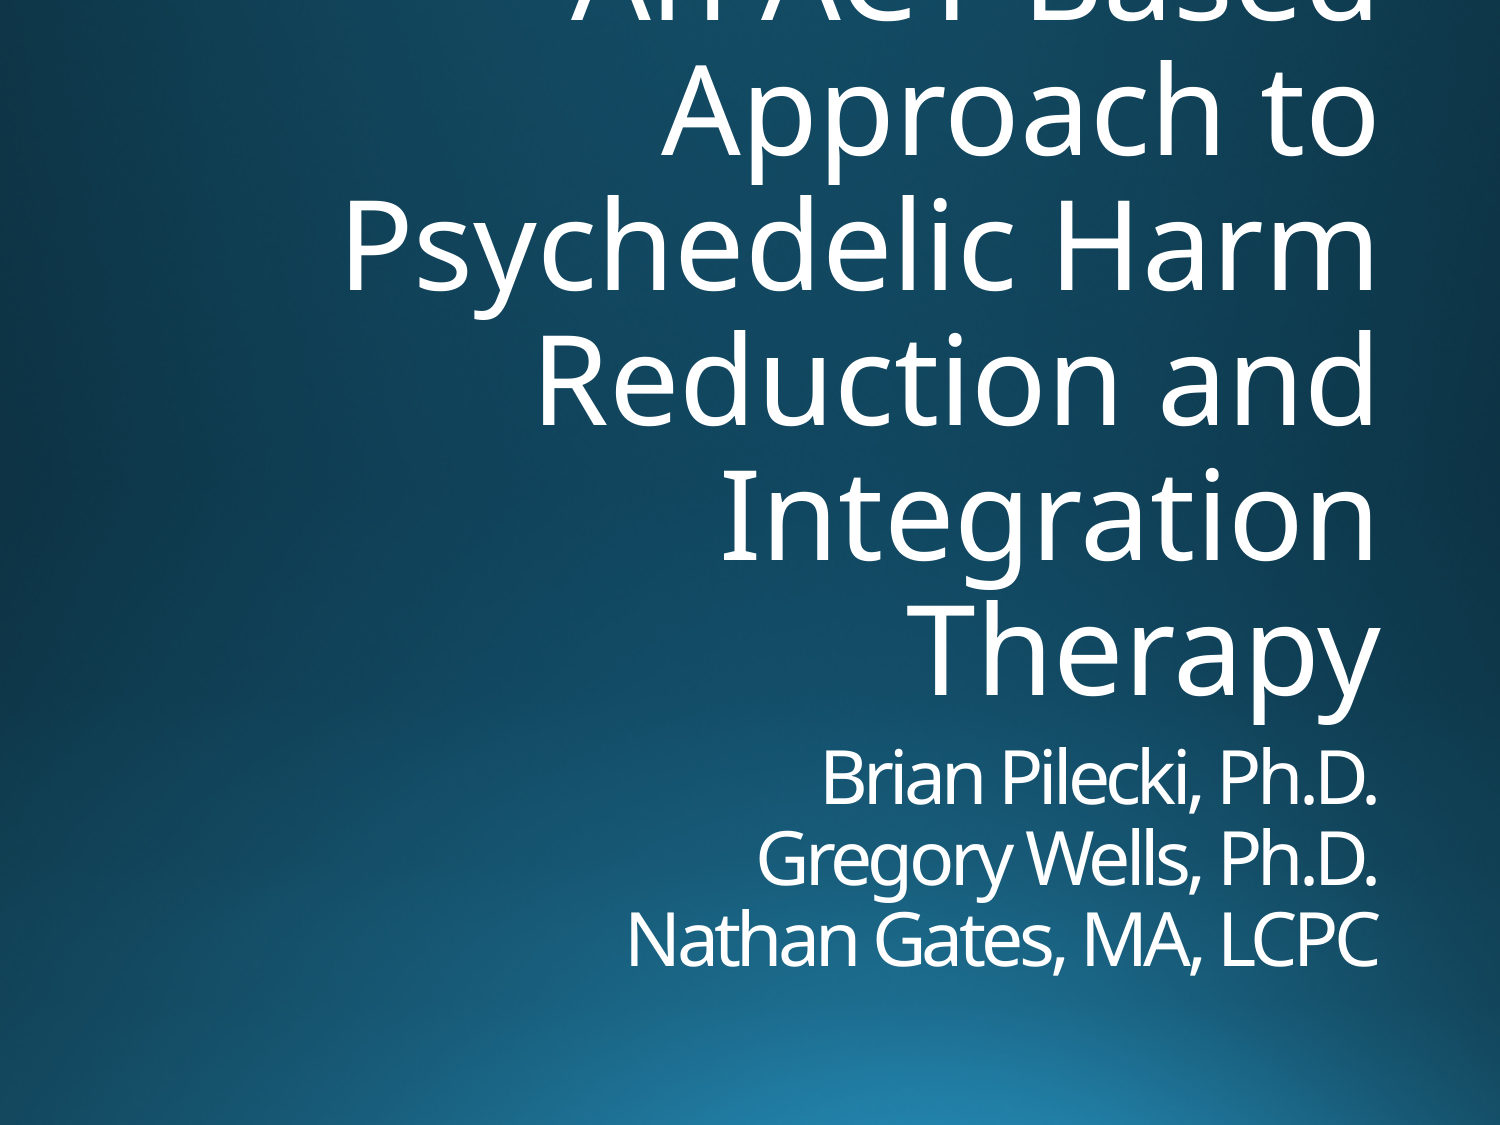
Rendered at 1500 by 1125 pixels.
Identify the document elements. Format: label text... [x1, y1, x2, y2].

title Brian Pilecki, Ph.D. Gregory Wells, Ph.D. Nathan Gates, MA, LCPC [271, 732, 1397, 929]
picture [0, 0, 1500, 1125]
subtitle An ACT-Based Approach to Psychedelic Harm Reduction and Integration Therapy [271, 628, 1397, 730]
